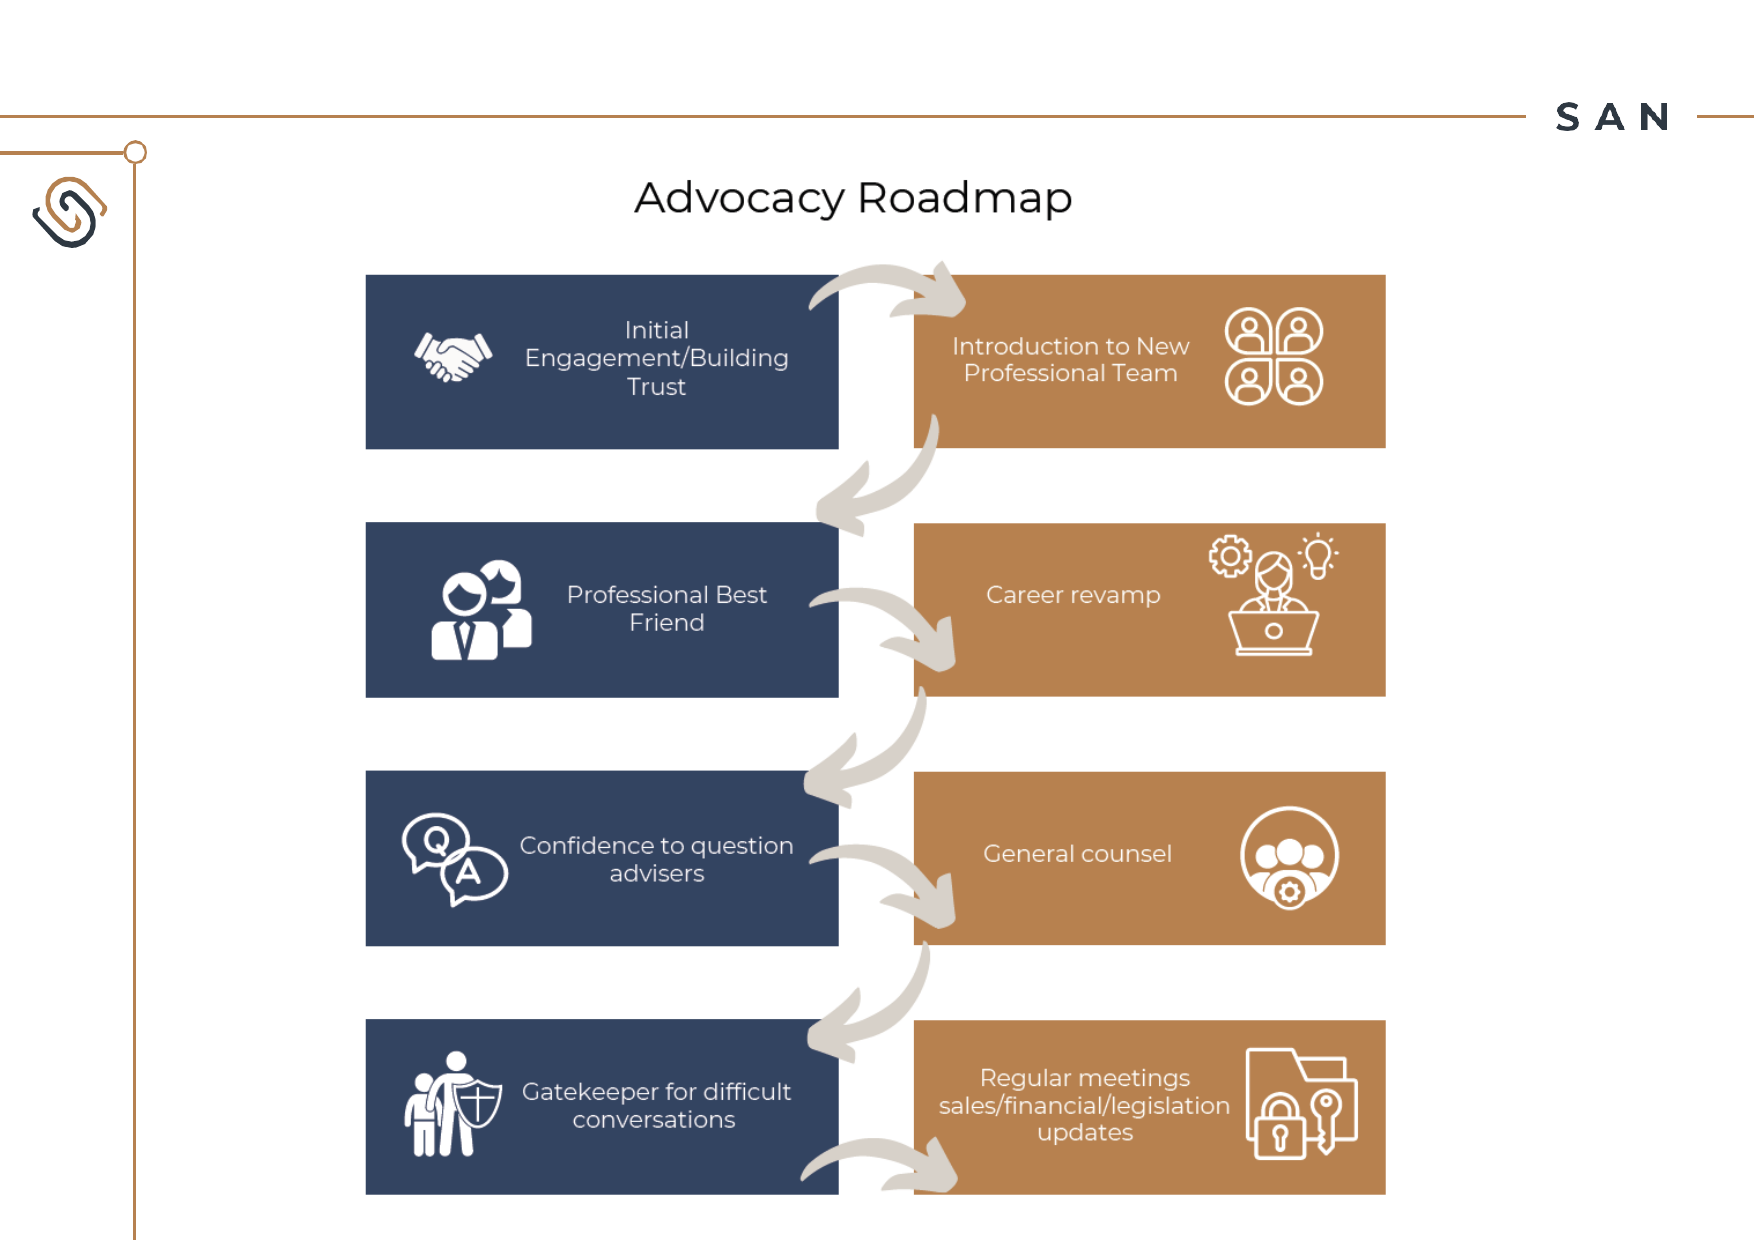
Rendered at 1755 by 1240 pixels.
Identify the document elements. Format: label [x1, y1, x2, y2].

picture [123, 140, 147, 164]
picture [330, 156, 1424, 1211]
picture [1594, 103, 1625, 130]
picture [1641, 103, 1667, 130]
picture [1556, 102, 1579, 131]
